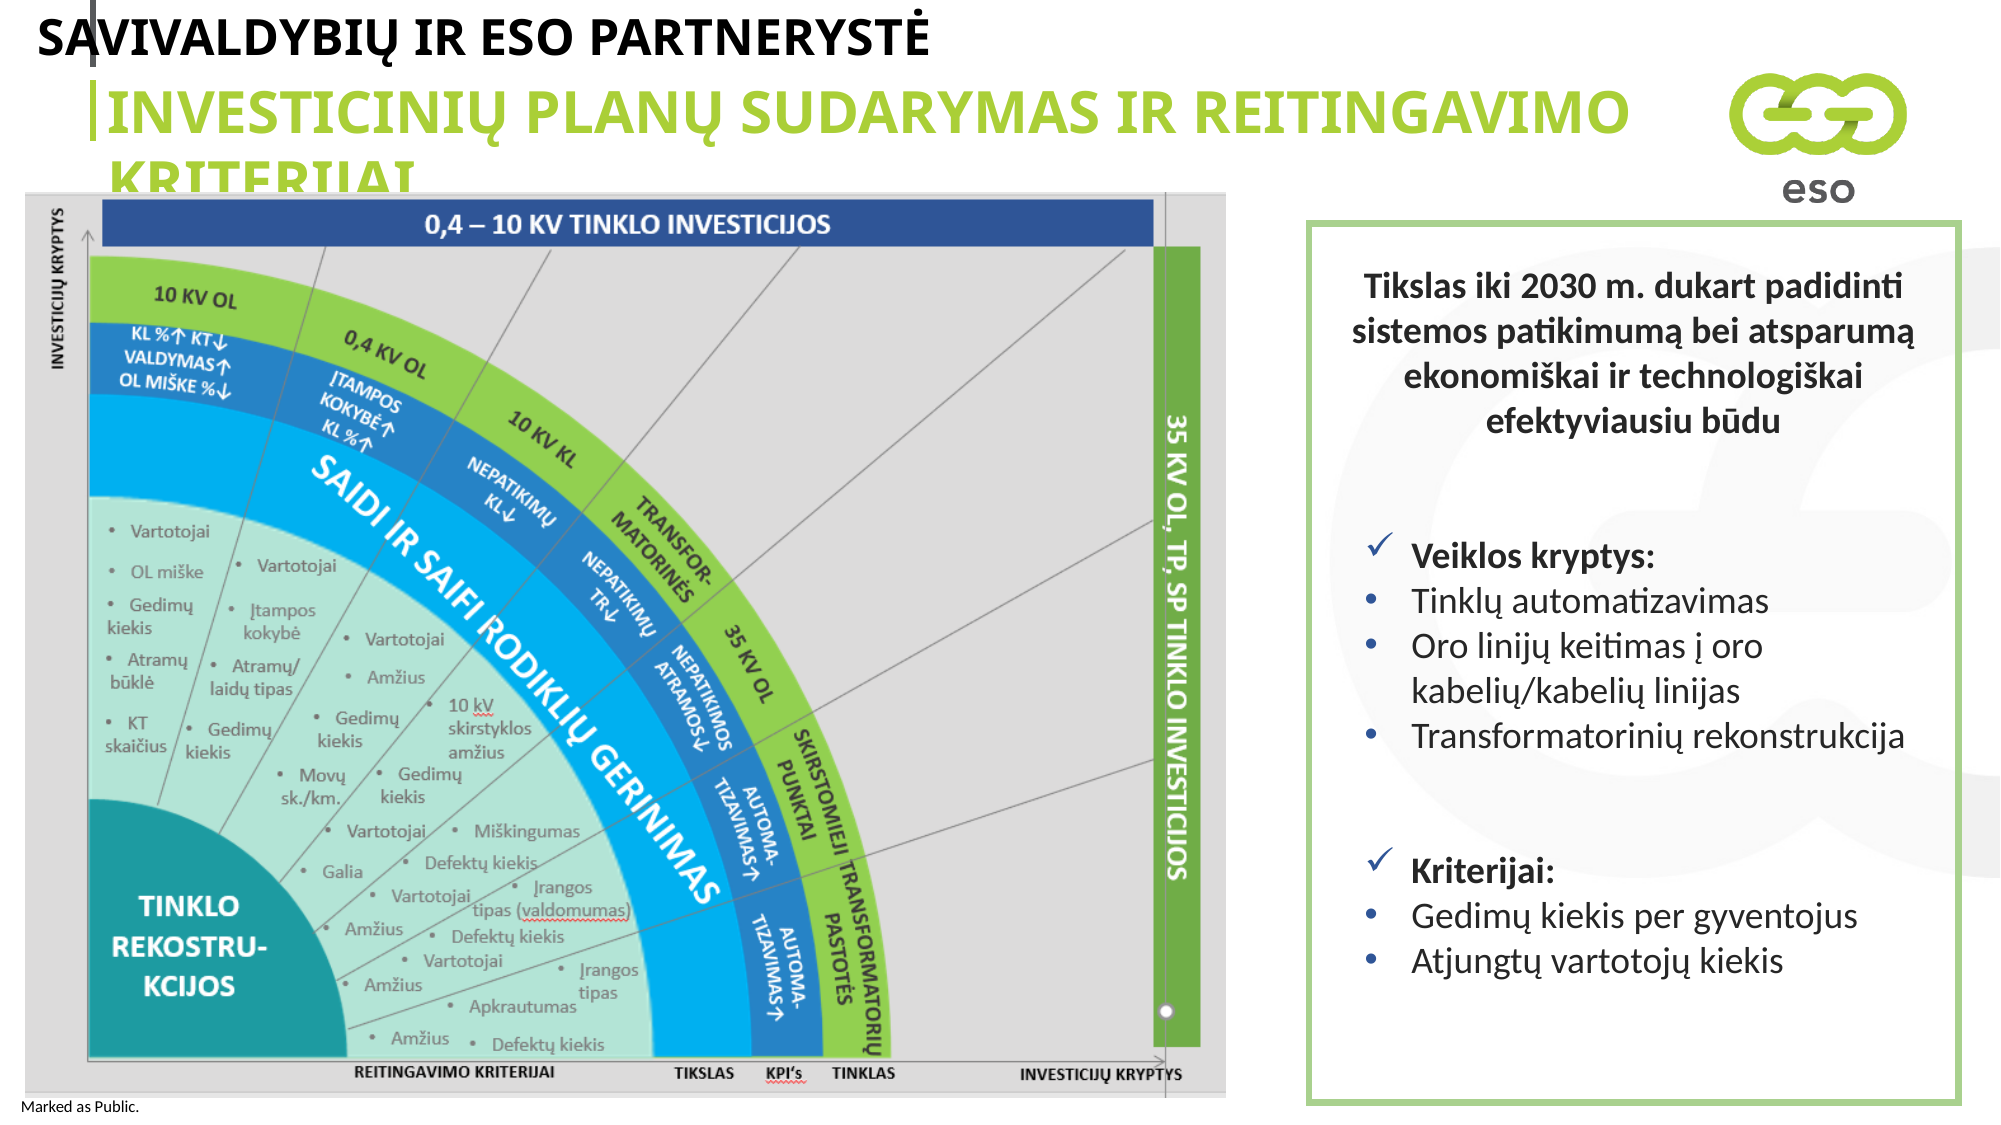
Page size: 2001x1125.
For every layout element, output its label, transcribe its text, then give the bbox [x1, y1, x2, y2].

text_box INVESTICINIŲ PLANŲ SUDARYMAS IR REITINGAVIMO KRITERIJAI [92, 67, 1685, 223]
picture [0, 0, 2001, 1125]
text_box SAVIVALDYBIŲ IR ESO PARTNERYSTĖ [22, 0, 946, 133]
text_box Tikslas iki 2030 m. dukart padidinti sistemos patikimumą bei atsparumą ekonomiškai ir technologiškai efektyviausiu būdu Veiklos kryptys: Tinklų automatizavimas Oro linijų keitimas į oro kabelių/kabelių linijas Transformatorinių rekonstrukcija Kriterijai: Gedimų kiekis per gyventojus Atjungtų vartotojų kiekis [1308, 223, 1959, 1103]
